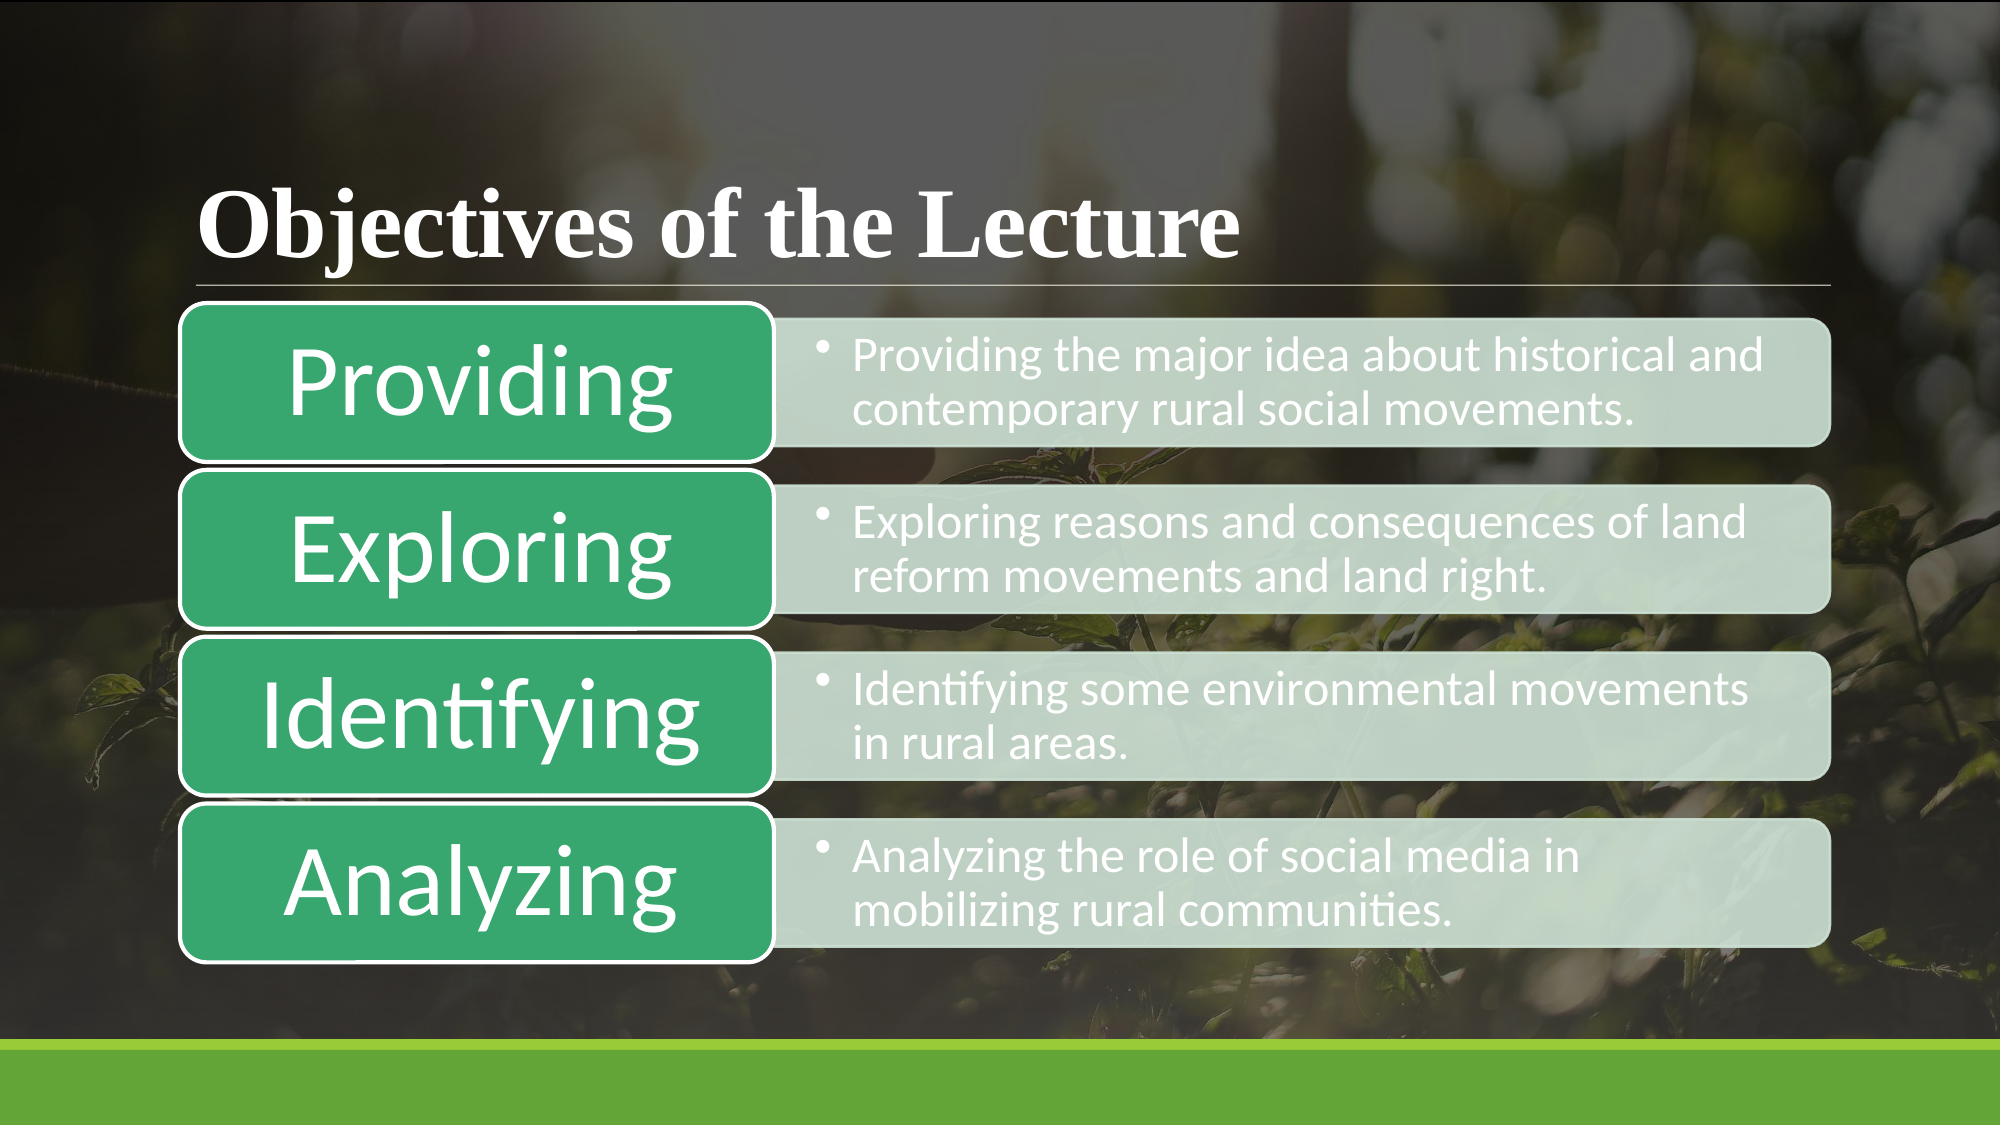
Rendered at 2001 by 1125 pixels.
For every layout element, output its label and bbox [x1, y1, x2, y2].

picture [0, 2, 2000, 1125]
list [179, 302, 1831, 964]
